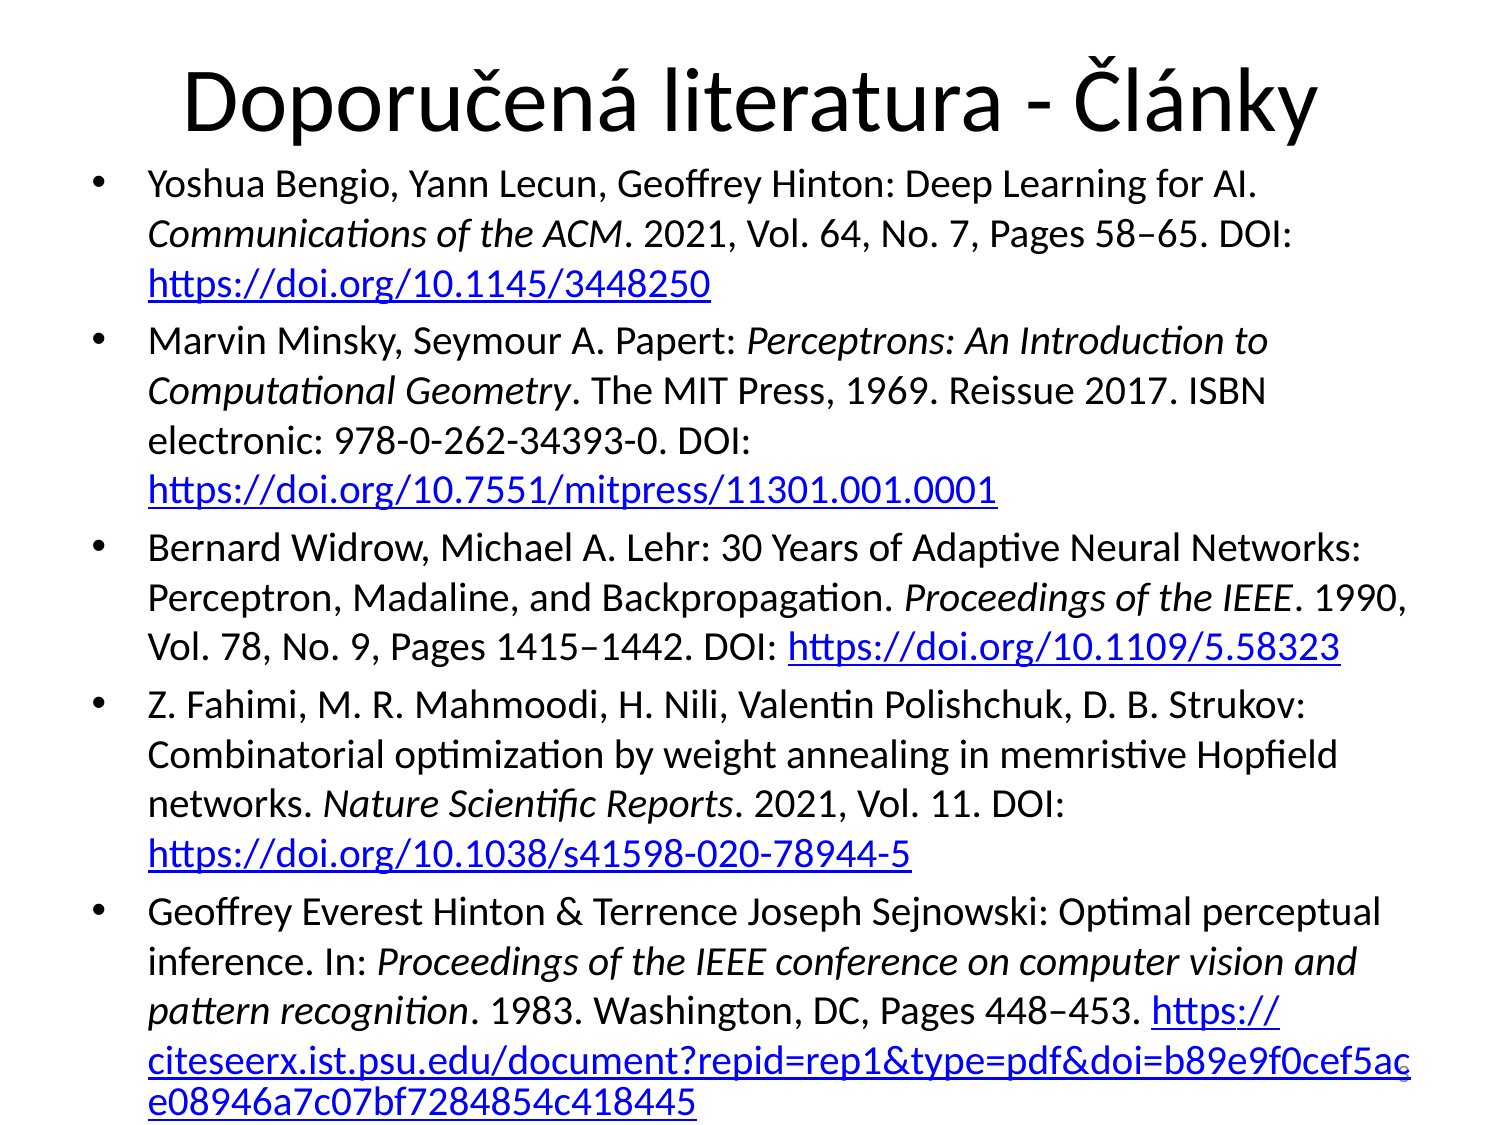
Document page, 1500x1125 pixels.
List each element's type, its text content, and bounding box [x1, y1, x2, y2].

list Yoshua Bengio, Yann Lecun, Geoffrey Hinton: Deep Learning for AI. Communications of the ACM. 2021, Vol. 64, No. 7, Pages 58–65. DOI: https://doi.org/10.1145/3448250 Marvin Minsky, Seymour A. Papert: Perceptrons: An Introduction to Computational Geometry. The MIT Press, 1969. Reissue 2017. ISBN electronic: 978-0-262-34393-0. DOI: https://doi.org/10.7551/mitpress/11301.001.0001 Bernard Widrow, Michael A. Lehr: 30 Years of Adaptive Neural Networks: Perceptron, Madaline, and Backpropagation. Proceedings of the IEEE. 1990, Vol. 78, No. 9, Pages 1415–1442. DOI: https://doi.org/10.1109/5.58323 Z. Fahimi, M. R. Mahmoodi, H. Nili, Valentin Polishchuk, D. B. Strukov: Combinatorial optimization by weight annealing in memristive Hopfield networks. Nature Scientific Reports. 2021, Vol. 11. DOI: https://doi.org/10.1038/s41598-020-78944-5 Geoffrey Everest Hinton & Terrence Joseph Sejnowski: Optimal perceptual inference. In: Proceedings of the IEEE conference on computer vision and pattern recognition. 1983. Washington, DC, Pages 448–453. https://citeseerx.ist.psu.edu/document?repid=rep1&type=pdf&doi=b89e9f0cef5ace08946a7c07bf7284854c418445 [76, 149, 1427, 1125]
title Doporučená literatura - Články [76, 0, 1427, 149]
slide_number 3 [1074, 1042, 1425, 1103]
